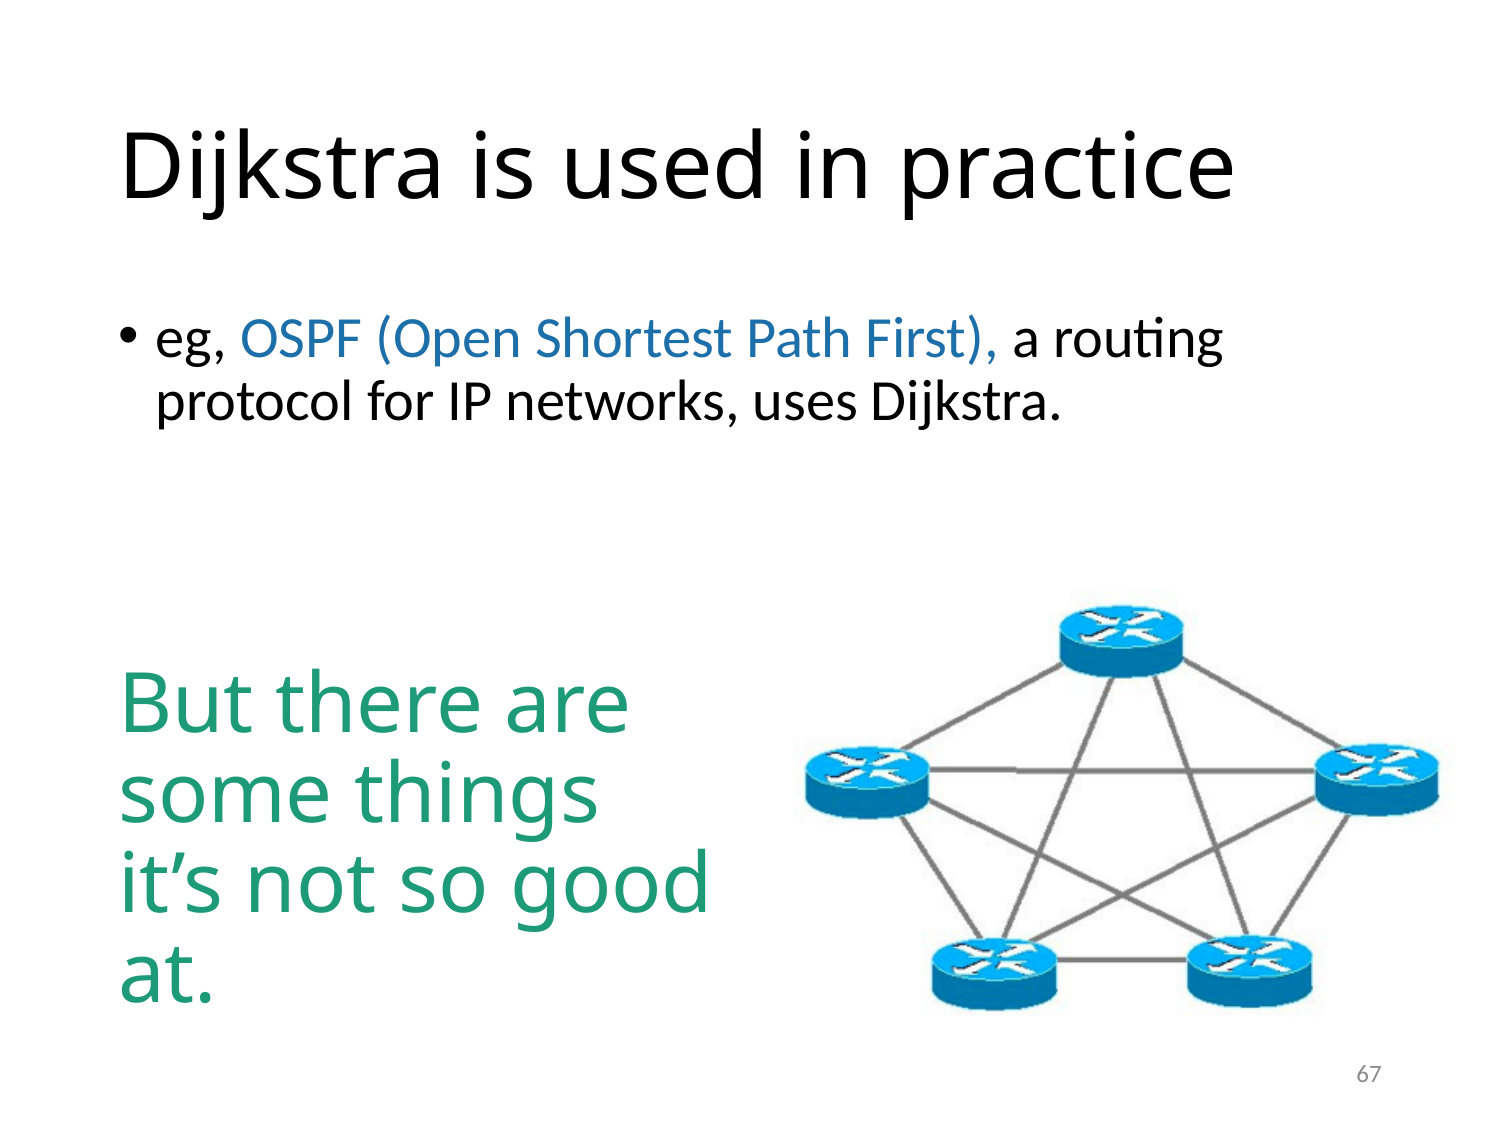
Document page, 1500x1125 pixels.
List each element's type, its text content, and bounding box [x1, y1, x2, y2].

title Dijkstra is used in practice [103, 59, 1397, 278]
picture [773, 569, 1482, 1052]
text_box But there are some things it’s not so good at. [103, 592, 731, 1089]
list eg, OSPF (Open Shortest Path First), a routing protocol for IP networks, uses Dijkstra. [103, 299, 1397, 1014]
slide_number 67 [1059, 1052, 1397, 1103]
